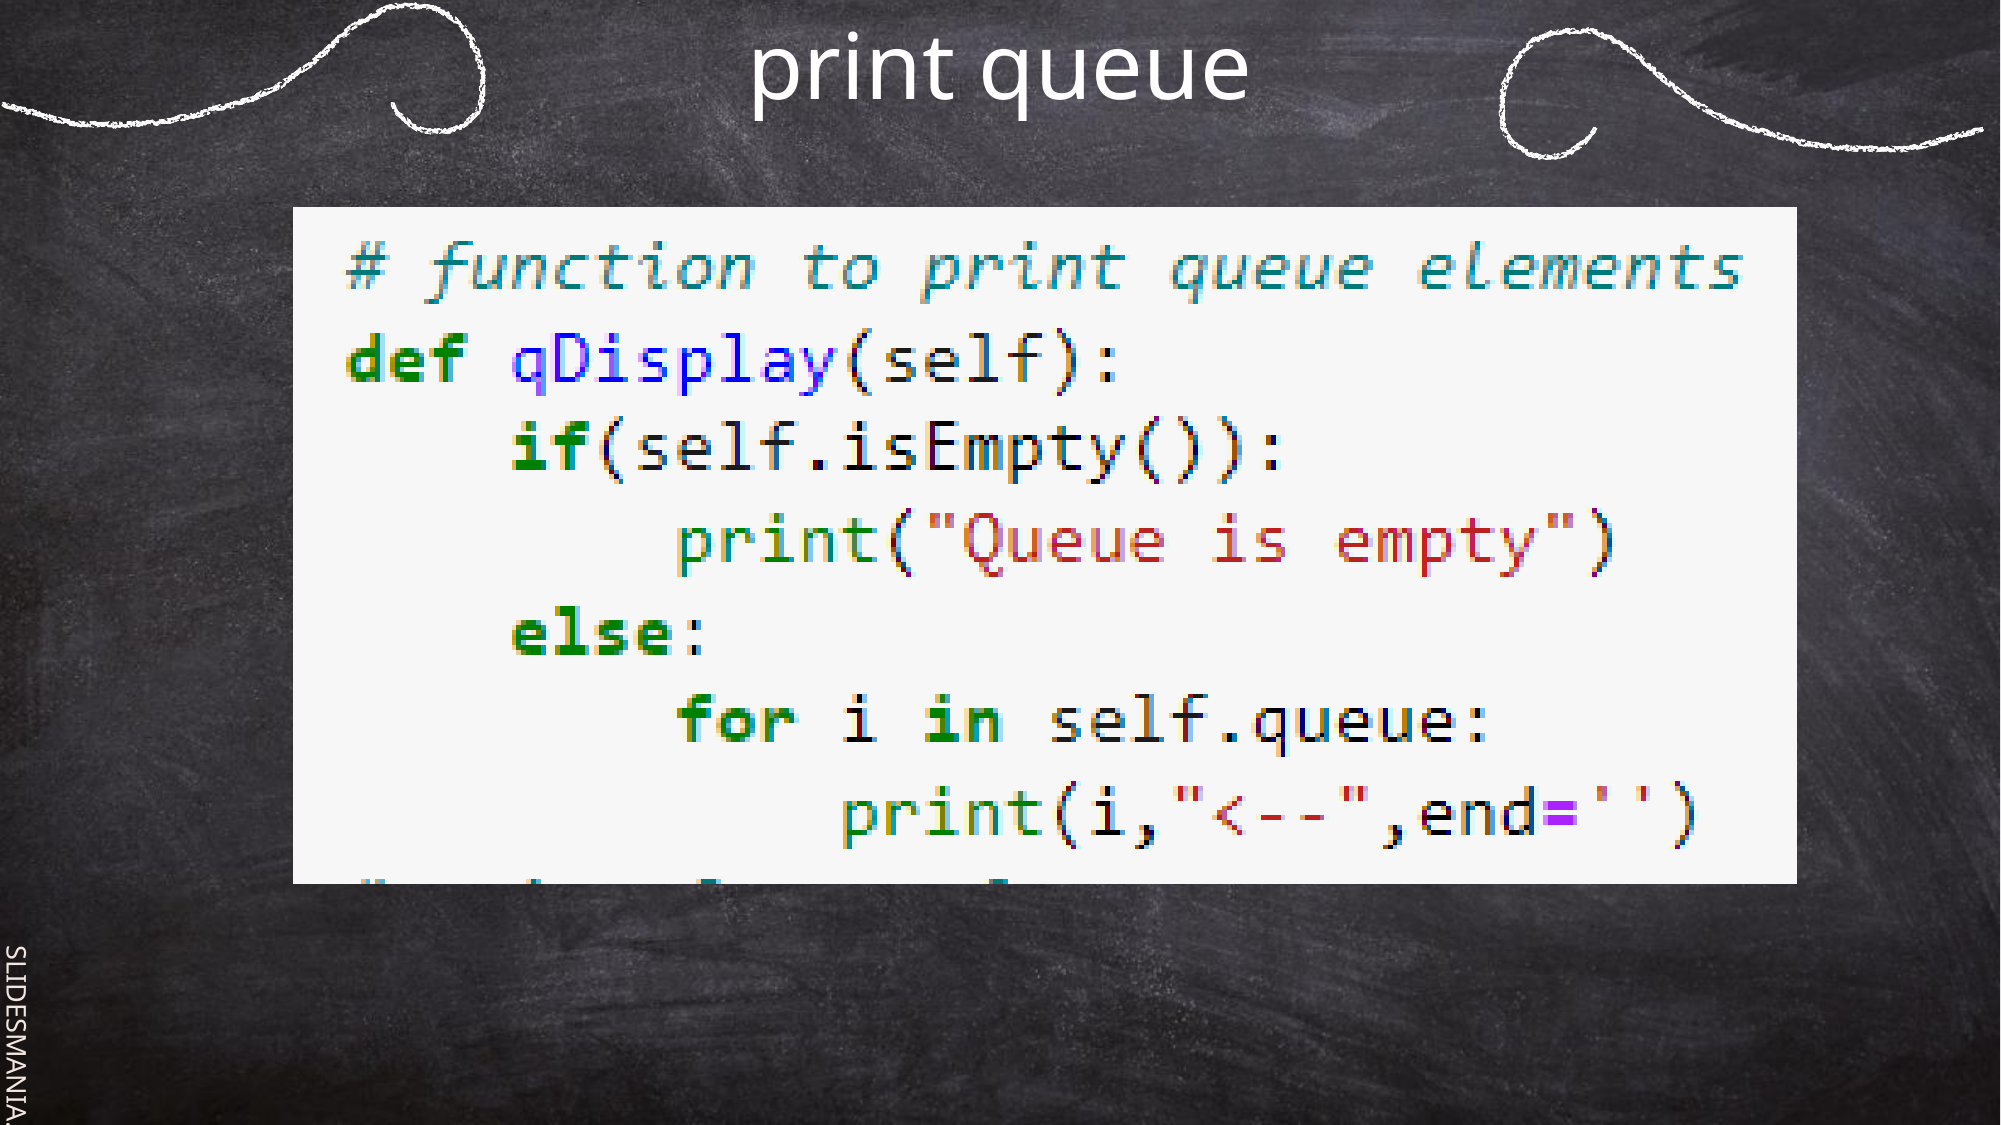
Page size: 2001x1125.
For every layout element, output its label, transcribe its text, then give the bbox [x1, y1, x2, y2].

text_box print queue [501, 0, 1499, 137]
picture [0, 0, 2001, 1125]
